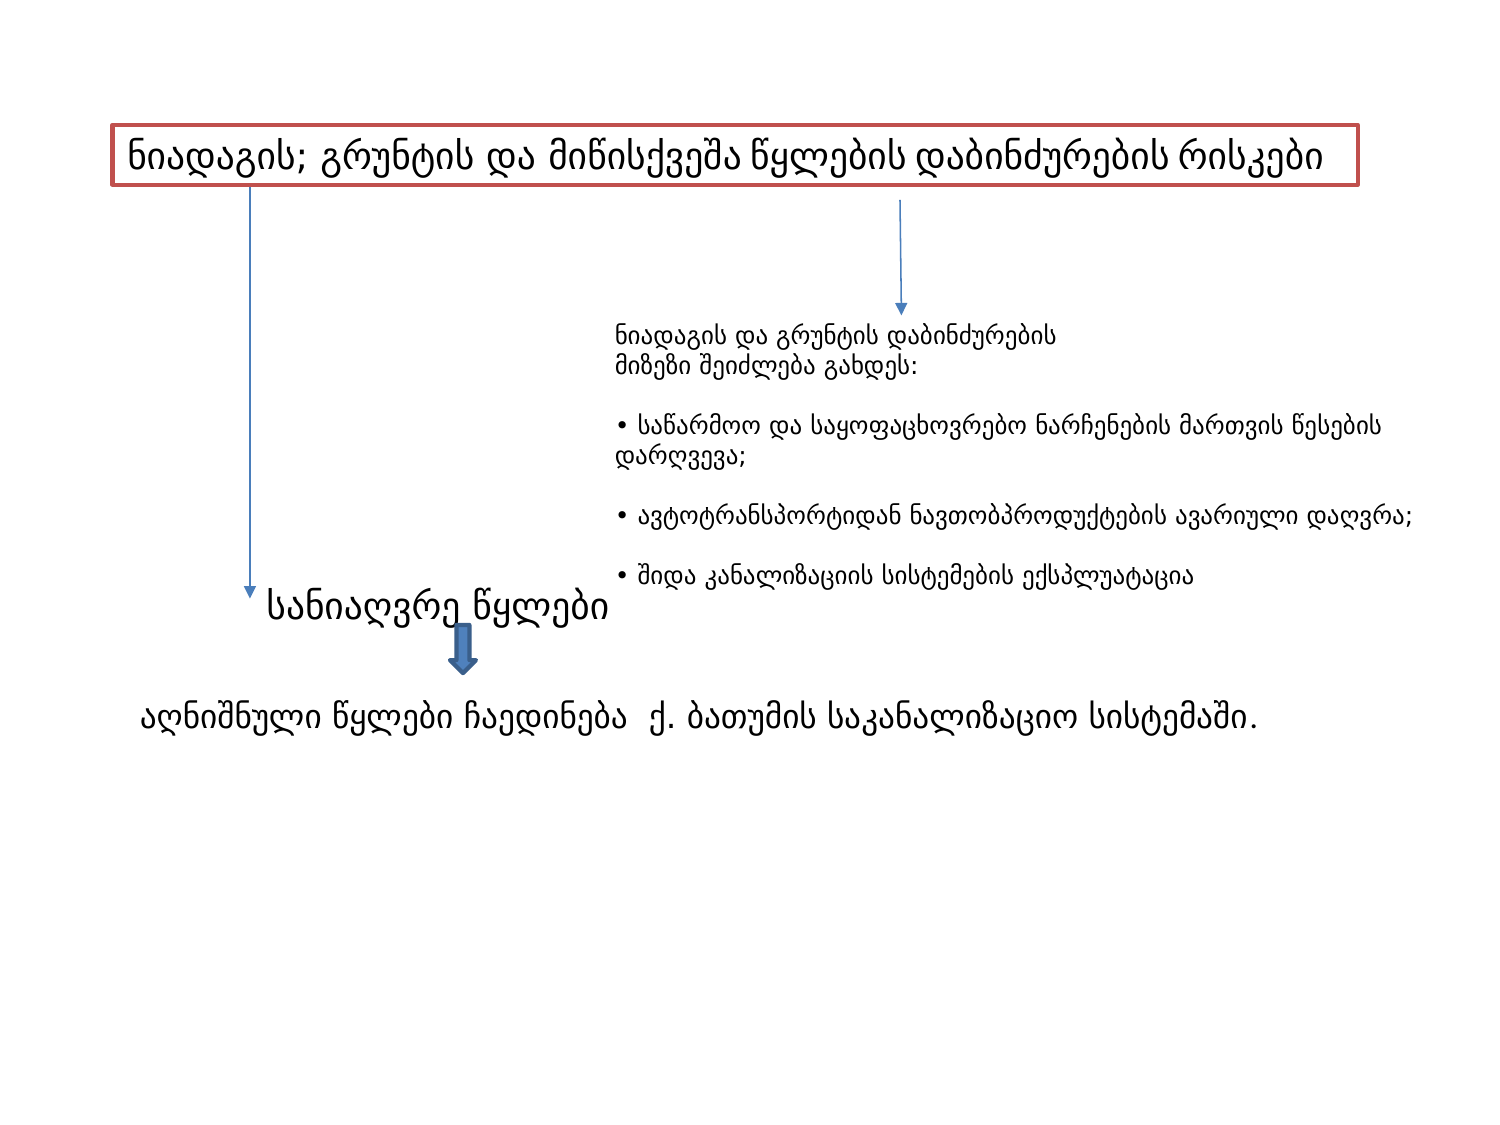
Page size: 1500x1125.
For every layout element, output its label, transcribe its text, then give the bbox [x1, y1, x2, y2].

text_box [448, 622, 478, 676]
text_box ნიადაგის; გრუნტის და მიწისქვეშა წყლების დაბინძურების რისკები [110, 123, 1360, 187]
text_box ნიადაგის და გრუნტის დაბინძურების მიზეზი შეიძლება გახდეს: • საწარმოო და საყოფაცხოვრებო ნარჩენების მართვის წესების დარღვევა; • ავტოტრანსპორტიდან ნავთობპროდუქტების ავარიული დაღვრა; • შიდა კანალიზაციის სისტემების ექსპლუატაცია [600, 312, 1463, 597]
text_box სანიაღვრე წყლები [251, 574, 625, 635]
text_box აღნიშნული წყლები ჩაედინება ქ. ბათუმის საკანალიზაციო სისტემაში. [125, 687, 1288, 743]
